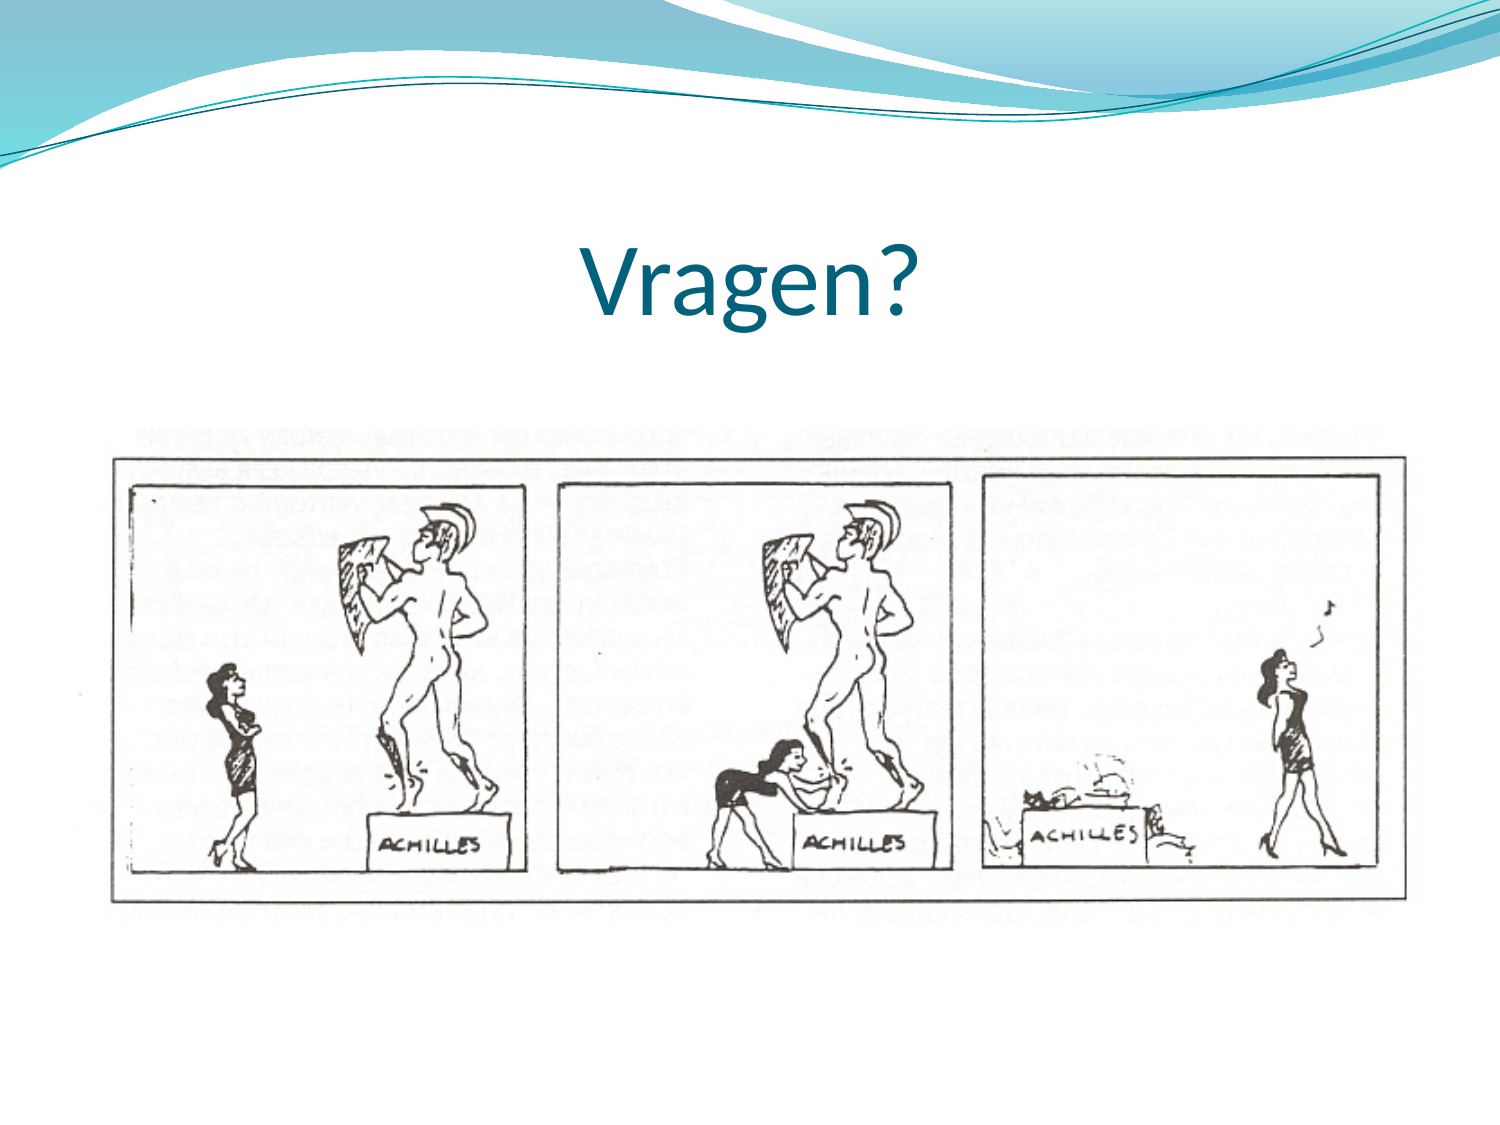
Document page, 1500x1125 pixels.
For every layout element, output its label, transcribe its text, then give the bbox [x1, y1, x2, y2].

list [74, 427, 1426, 927]
title Vragen? [76, 149, 1427, 337]
